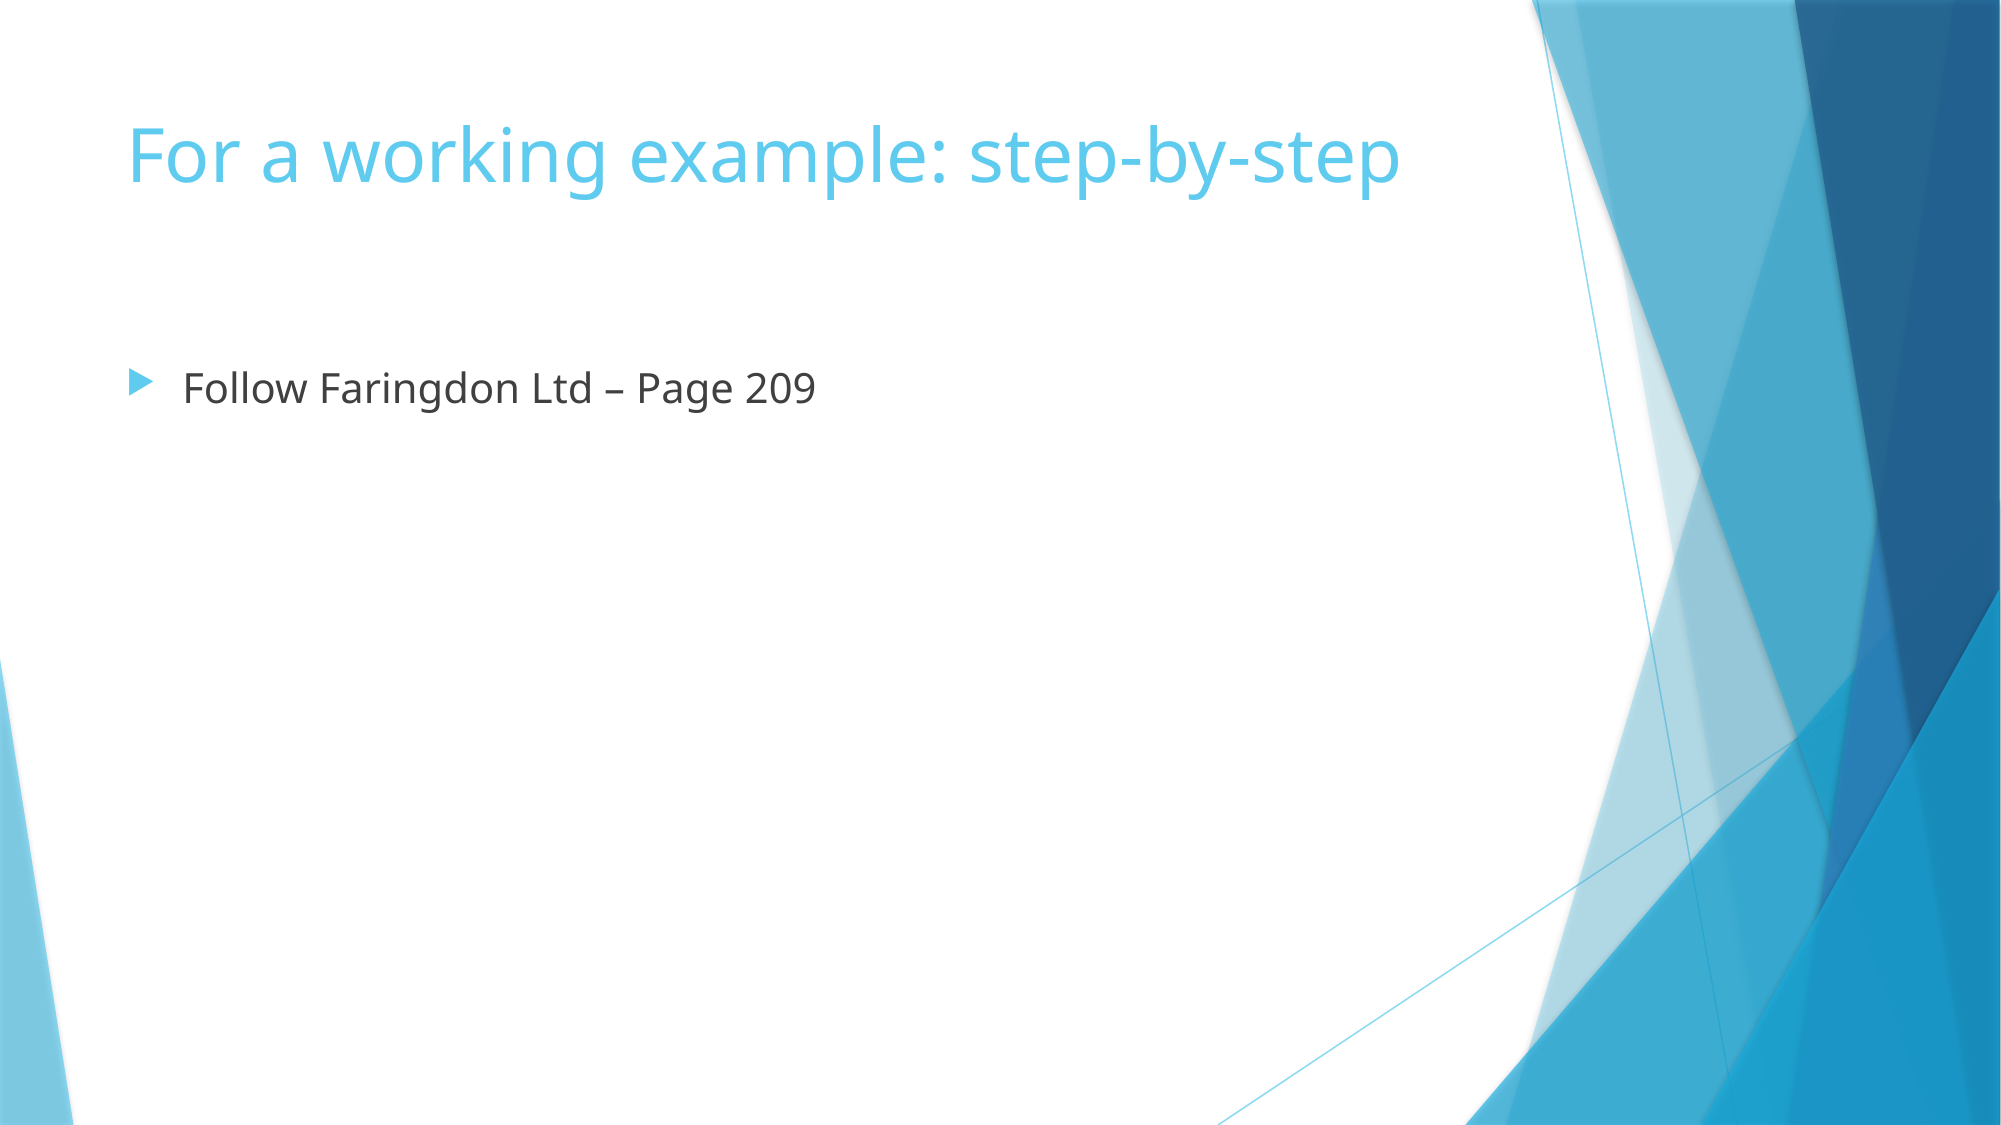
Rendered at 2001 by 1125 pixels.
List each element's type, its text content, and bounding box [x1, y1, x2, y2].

title For a working example: step-by-step [111, 99, 1522, 317]
list Follow Faringdon Ltd – Page 209 [111, 354, 1522, 992]
